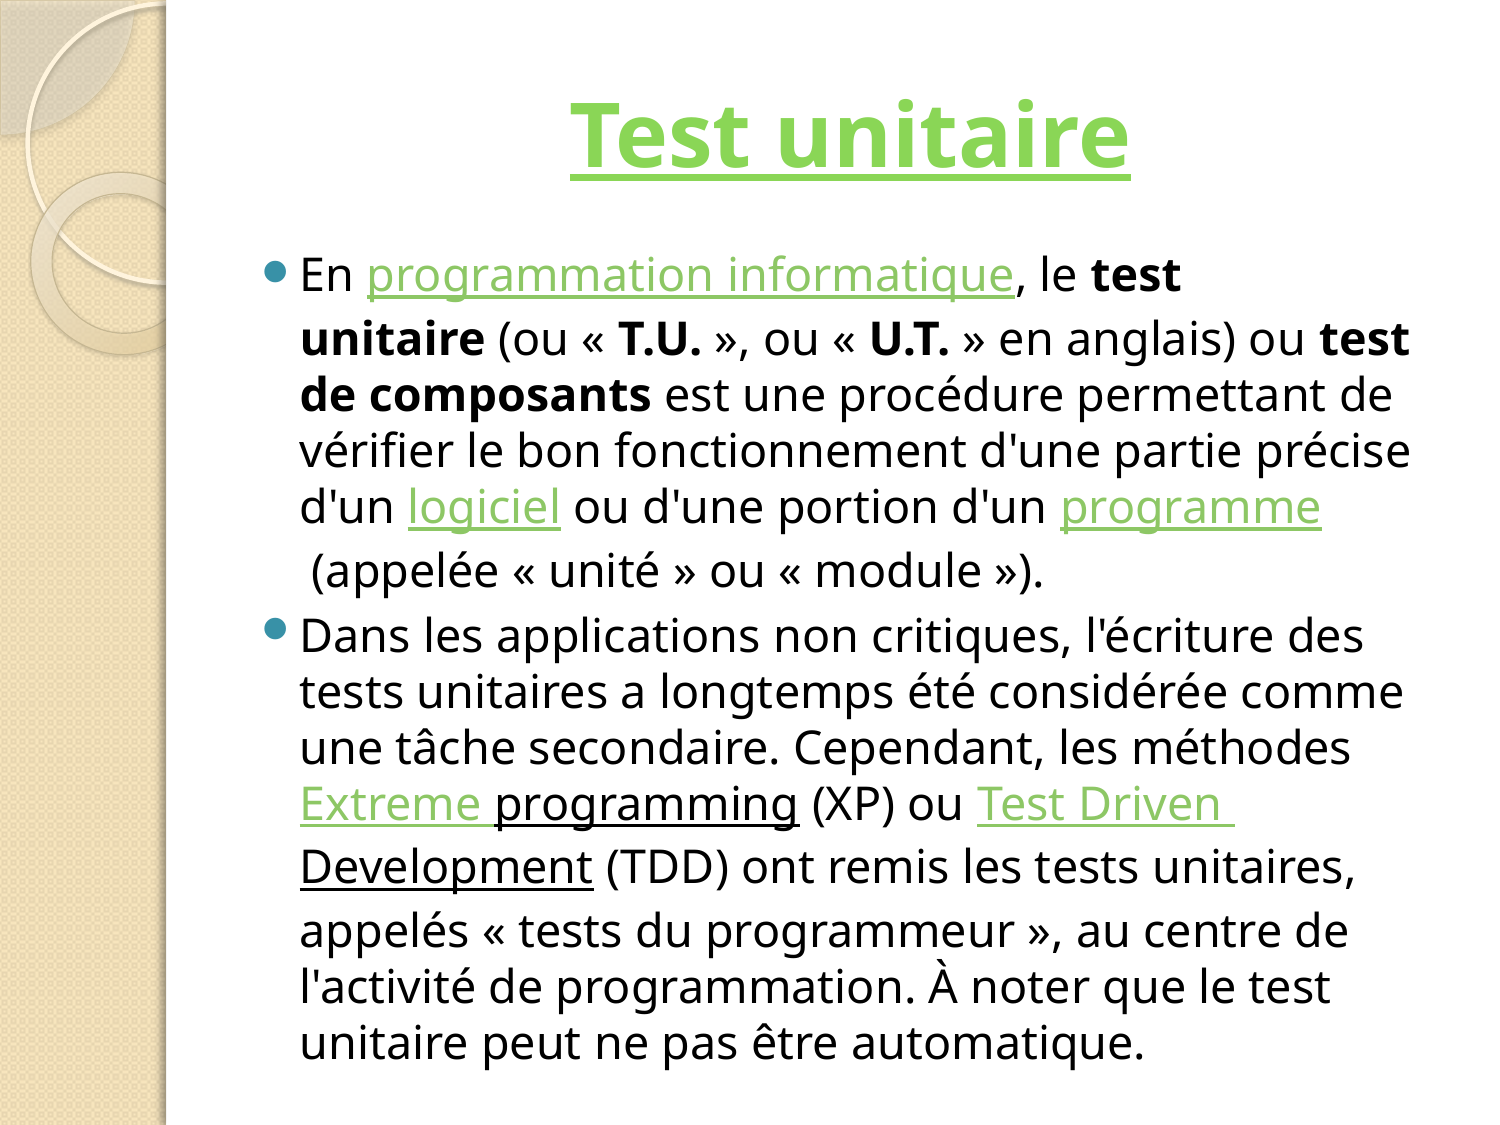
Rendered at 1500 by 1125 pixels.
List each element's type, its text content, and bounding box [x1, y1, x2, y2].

title Test unitaire [235, 45, 1466, 233]
list En programmation informatique, le test unitaire (ou « T.U. », ou « U.T. » en anglais) ou test de composants est une procédure permettant de vérifier le bon fonctionnement d'une partie précise d'un logiciel ou d'une portion d'un programme (appelée « unité » ou « module »). Dans les applications non critiques, l'écriture des tests unitaires a longtemps été considérée comme une tâche secondaire. Cependant, les méthodes Extreme programming (XP) ou Test Driven Development (TDD) ont remis les tests unitaires, appelés « tests du programmeur », au centre de l'activité de programmation. À noter que le test unitaire peut ne pas être automatique. [235, 237, 1466, 1094]
